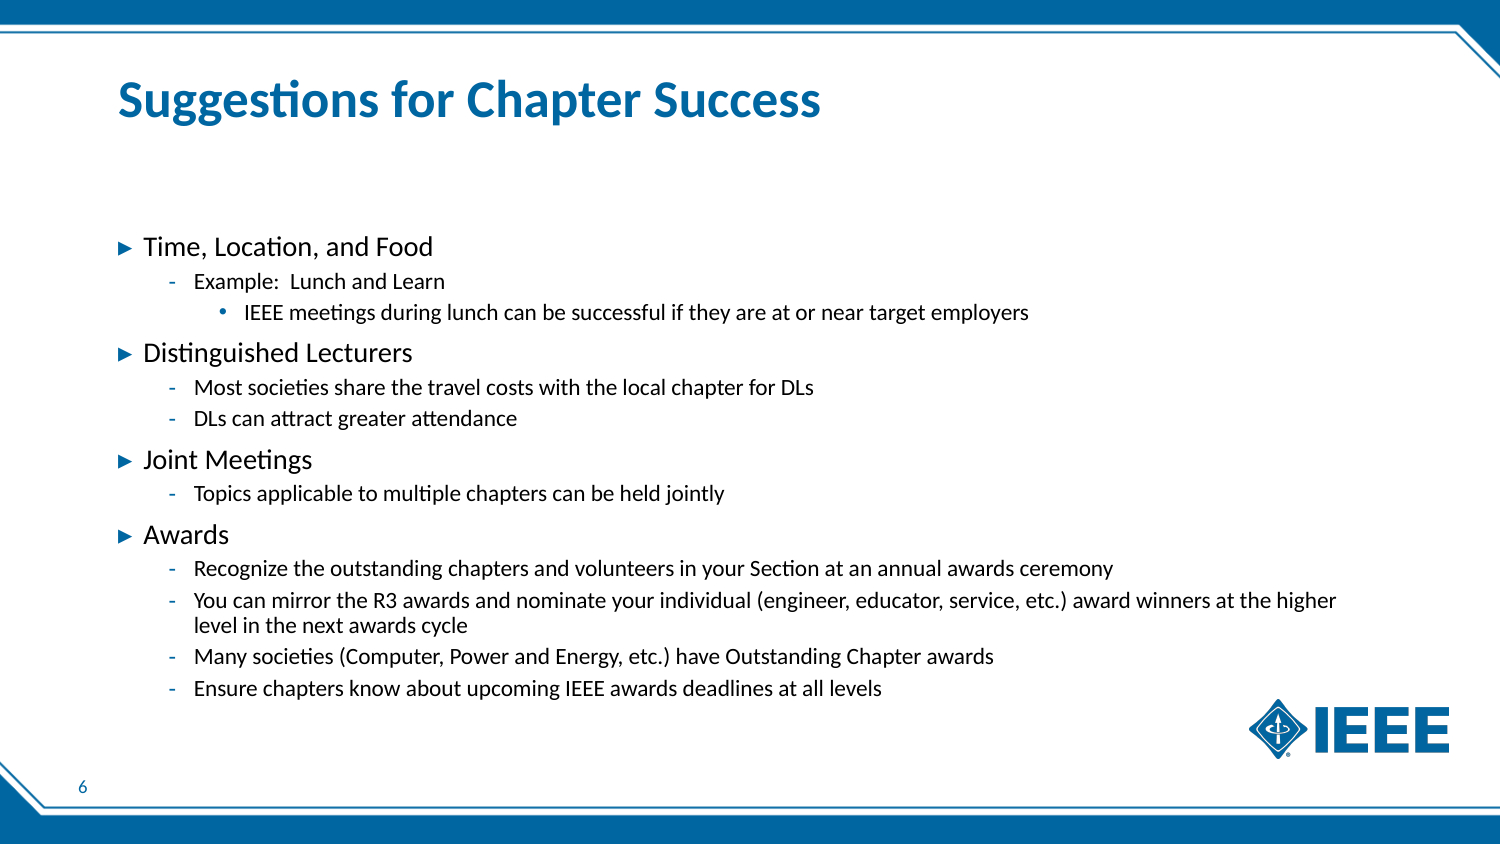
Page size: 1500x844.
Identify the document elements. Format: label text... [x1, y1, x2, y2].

picture [0, 699, 1500, 844]
picture [0, 0, 1500, 102]
title Suggestions for Chapter Success [103, 68, 1397, 137]
list Time, Location, and Food Example: Lunch and Learn IEEE meetings during lunch can be successful if they are at or near target employers Distinguished Lecturers Most societies share the travel costs with the local chapter for DLs DLs can attract greater attendance Joint Meetings Topics applicable to multiple chapters can be held jointly Awards Recognize the outstanding chapters and volunteers in your Section at an annual awards ceremony You can mirror the R3 awards and nominate your individual (engineer, educator, service, etc.) award winners at the higher level in the next awards cycle Many societies (Computer, Power and Energy, etc.) have Outstanding Chapter awards Ensure chapters know about upcoming IEEE awards deadlines at all levels [103, 224, 1397, 710]
slide_number 6 [63, 763, 143, 809]
